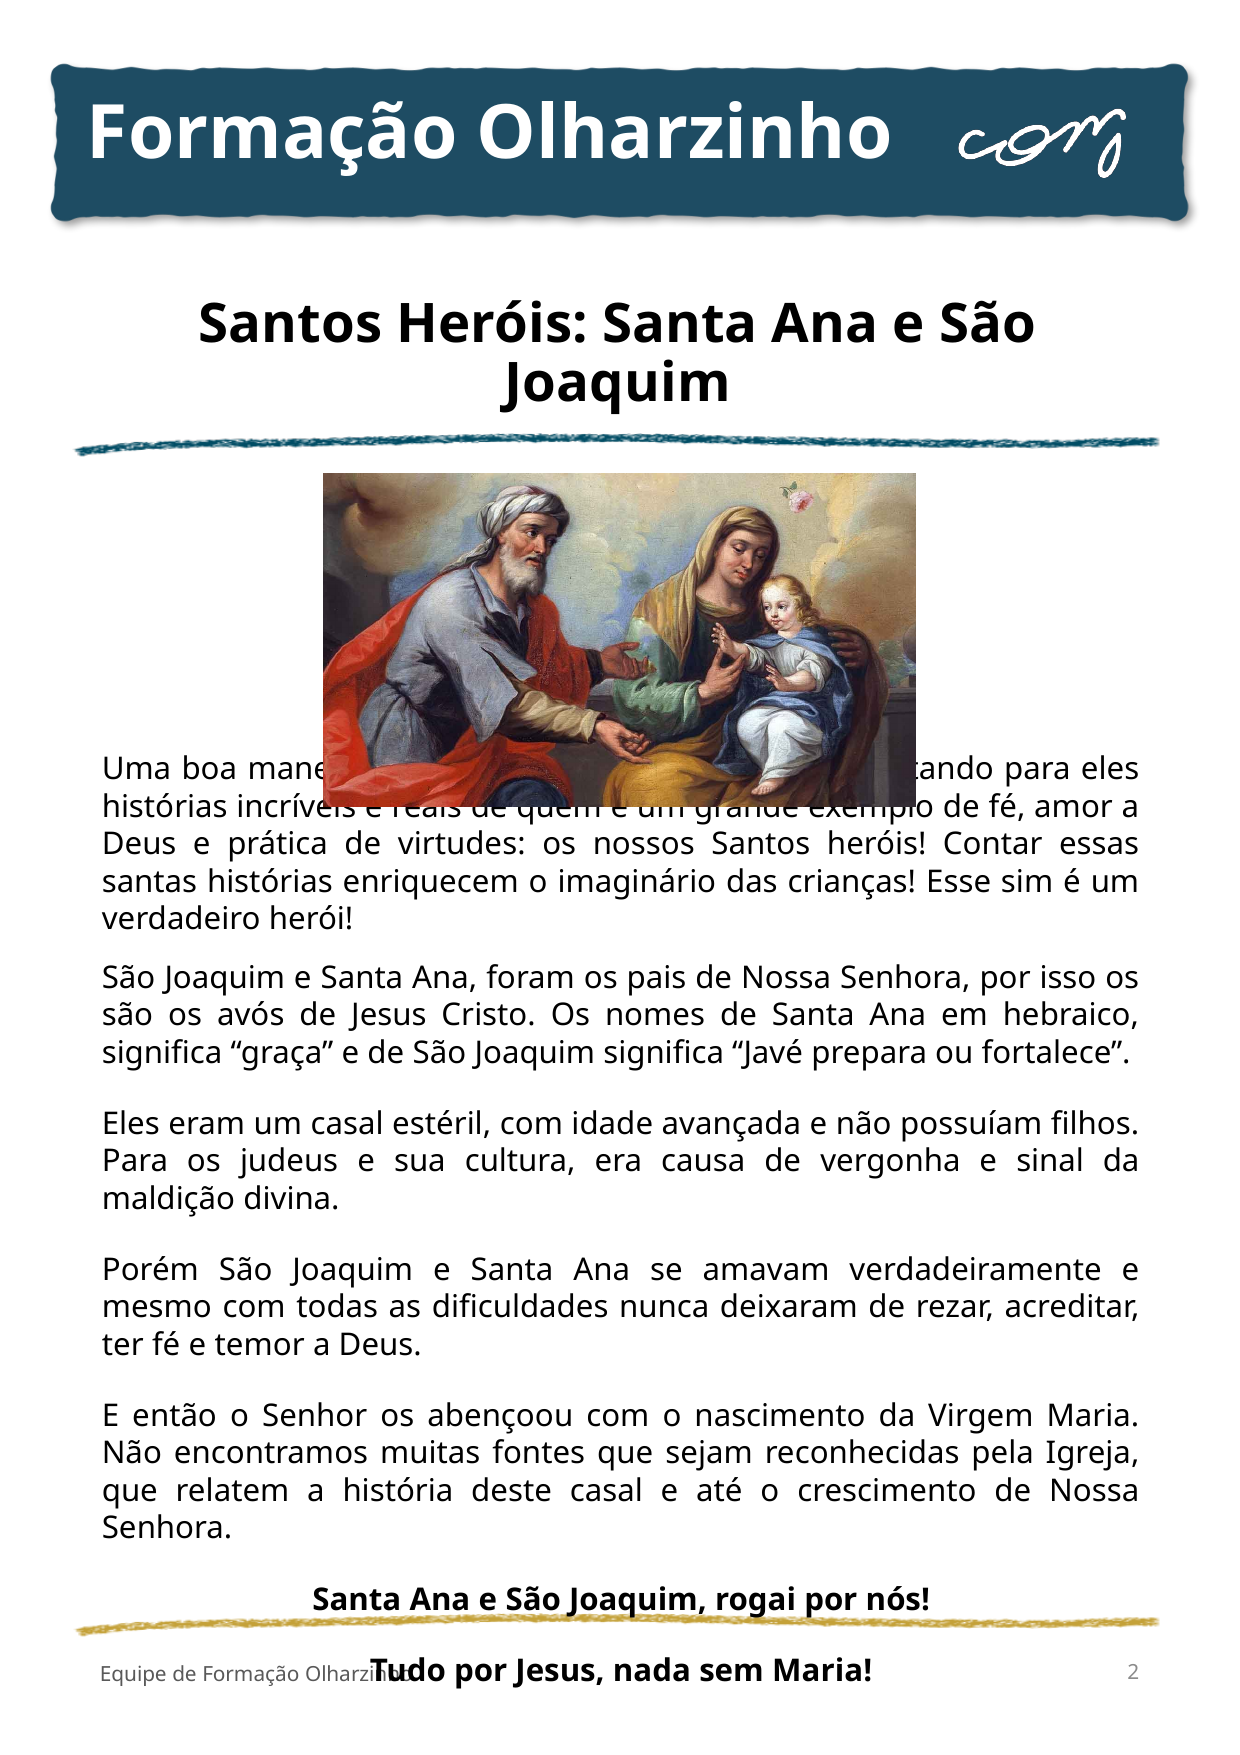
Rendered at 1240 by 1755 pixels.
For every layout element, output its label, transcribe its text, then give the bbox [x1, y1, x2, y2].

picture [44, 0, 1240, 322]
slide_number 2 [875, 1625, 1155, 1720]
subtitle Uma boa maneira de educar nossos filhos na fé é contando para eles histórias incríveis e reais de quem é um grande exemplo de fé, amor a Deus e prática de virtudes: os nossos Santos heróis! Contar essas santas histórias enriquecem o imaginário das crianças! Esse sim é um verdadeiro herói! São Joaquim e Santa Ana, foram os pais de Nossa Senhora, por isso os são os avós de Jesus Cristo. Os nomes de Santa Ana em hebraico, significa “graça” e de São Joaquim significa “Javé prepara ou fortalece”. Eles eram um casal estéril, com idade avançada e não possuíam filhos. Para os judeus e sua cultura, era causa de vergonha e sinal da maldição divina. Porém São Joaquim e Santa Ana se amavam verdadeiramente e mesmo com todas as dificuldades nunca deixaram de rezar, acreditar, ter fé e temor a Deus. E então o Senhor os abençoou com o nascimento da Virgem Maria. Não encontramos muitas fontes que sejam reconhecidas pela Igreja, que relatem a história deste casal e até o crescimento de Nossa Senhora. Santa Ana e São Joaquim, rogai por nós! Tudo por Jesus, nada sem Maria! [86, 875, 1157, 1651]
title Santos Heróis: Santa Ana e São Joaquim [81, 287, 1155, 421]
picture [69, 433, 1169, 459]
picture [323, 473, 916, 807]
